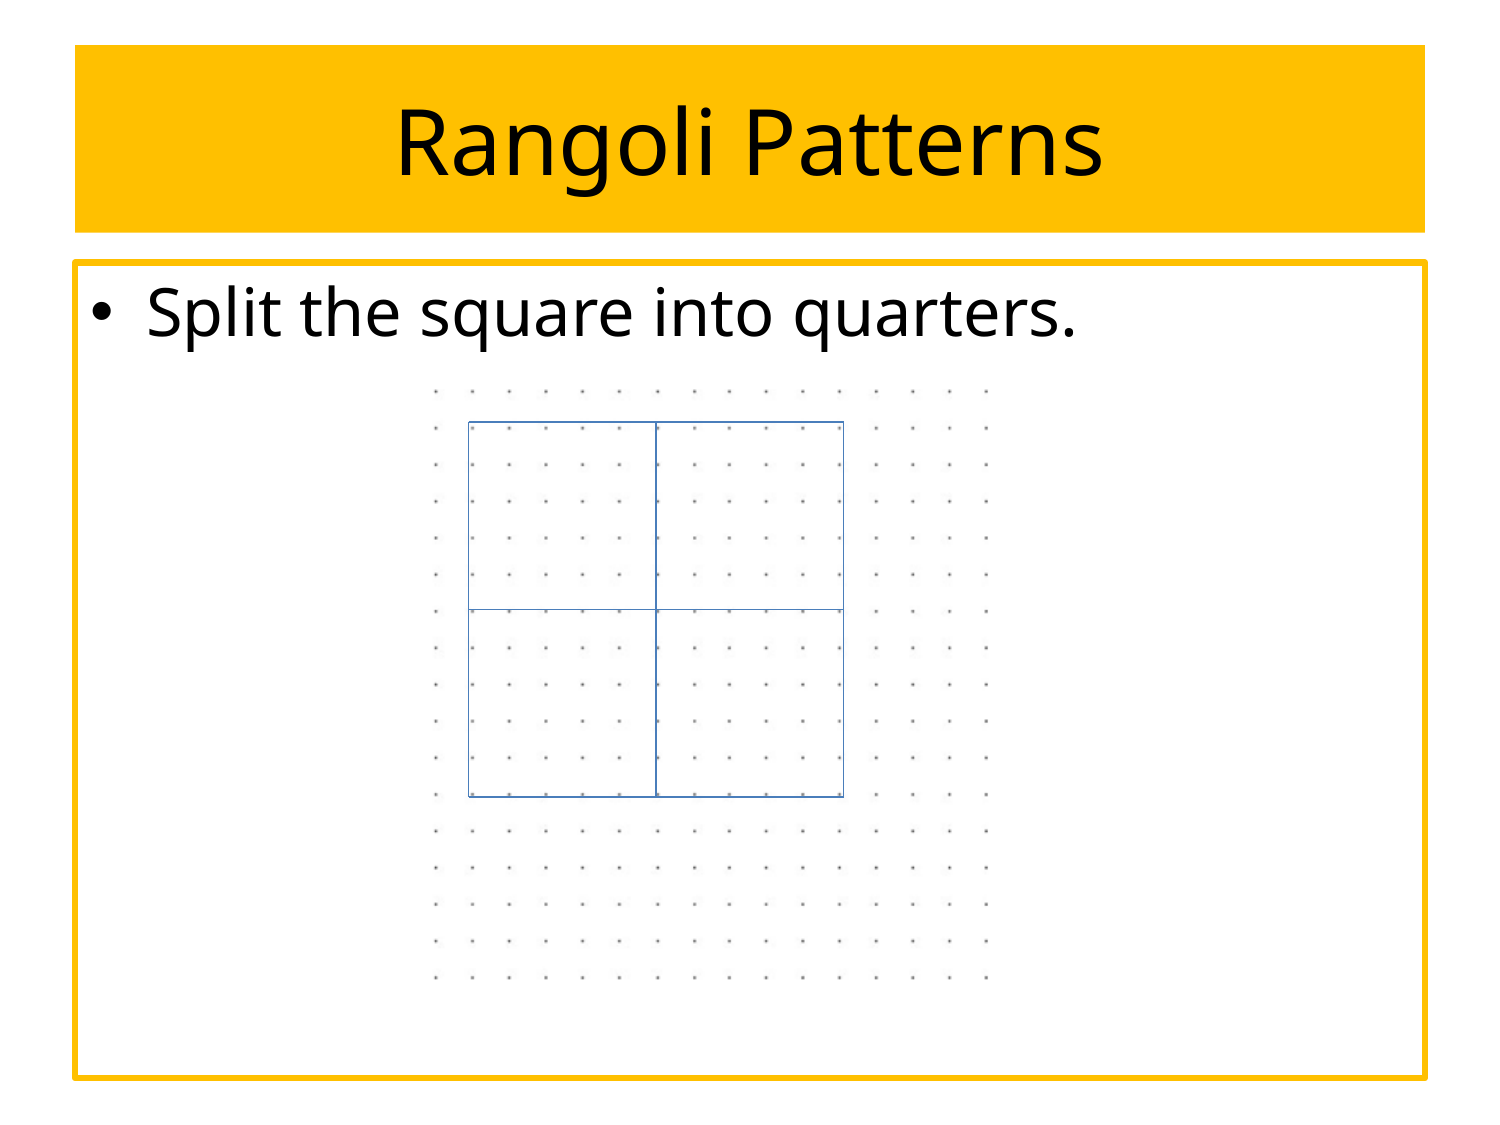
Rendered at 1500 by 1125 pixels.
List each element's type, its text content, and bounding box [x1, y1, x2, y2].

list Split the square into quarters. [75, 262, 1425, 1079]
title Rangoli Patterns [75, 45, 1425, 233]
picture [421, 374, 999, 609]
picture [421, 610, 999, 990]
